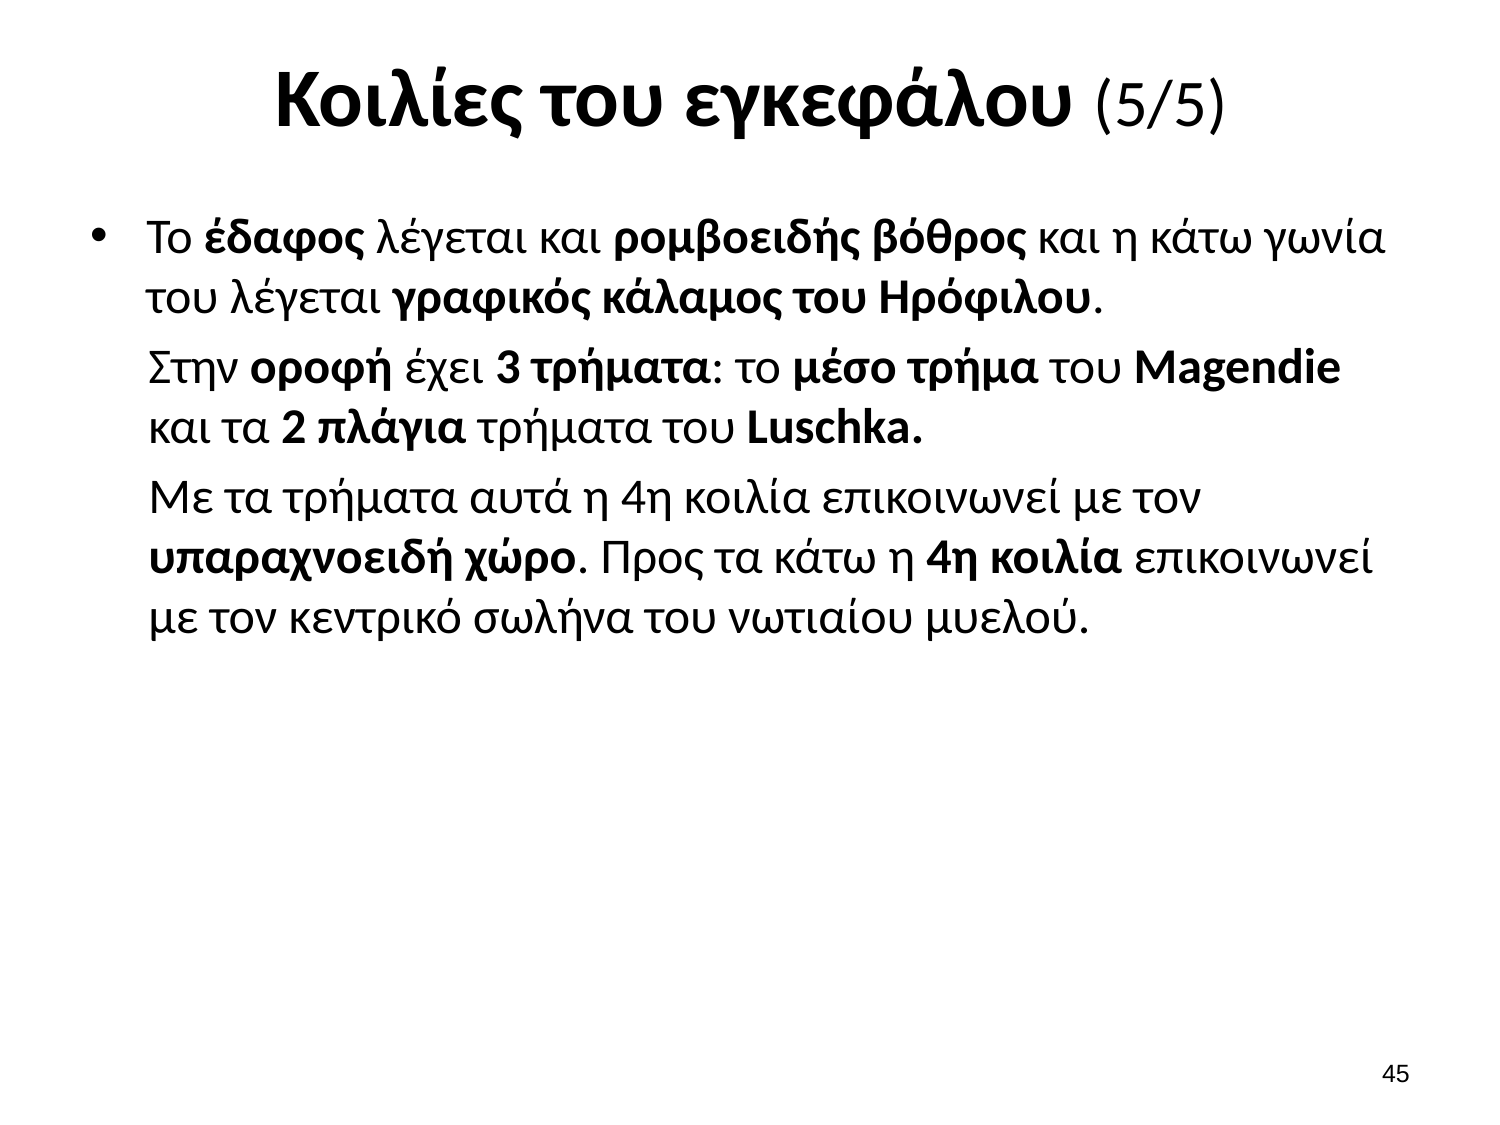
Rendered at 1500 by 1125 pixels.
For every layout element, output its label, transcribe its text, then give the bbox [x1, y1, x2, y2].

slide_number 44 [1074, 1042, 1425, 1103]
title Κοιλίες του εγκεφάλου (5/5) [76, 19, 1427, 169]
list Το έδαφος λέγεται και ρομβοειδής βόθρος και η κάτω γωνία του λέγεται γραφικός κάλαμος του Ηρόφιλου. Στην οροφή έχει 3 τρήματα: το μέσο τρήμα του Μagendie και τα 2 πλάγια τρήματα του Luschka. Με τα τρήματα αυτά η 4η κοιλία επικοινωνεί με τον υπαραχνοειδή χώρο. Προς τα κάτω η 4η κοιλία επικοινωνεί με τον κεντρικό σωλήνα του νωτιαίου μυελού. [75, 196, 1425, 1024]
